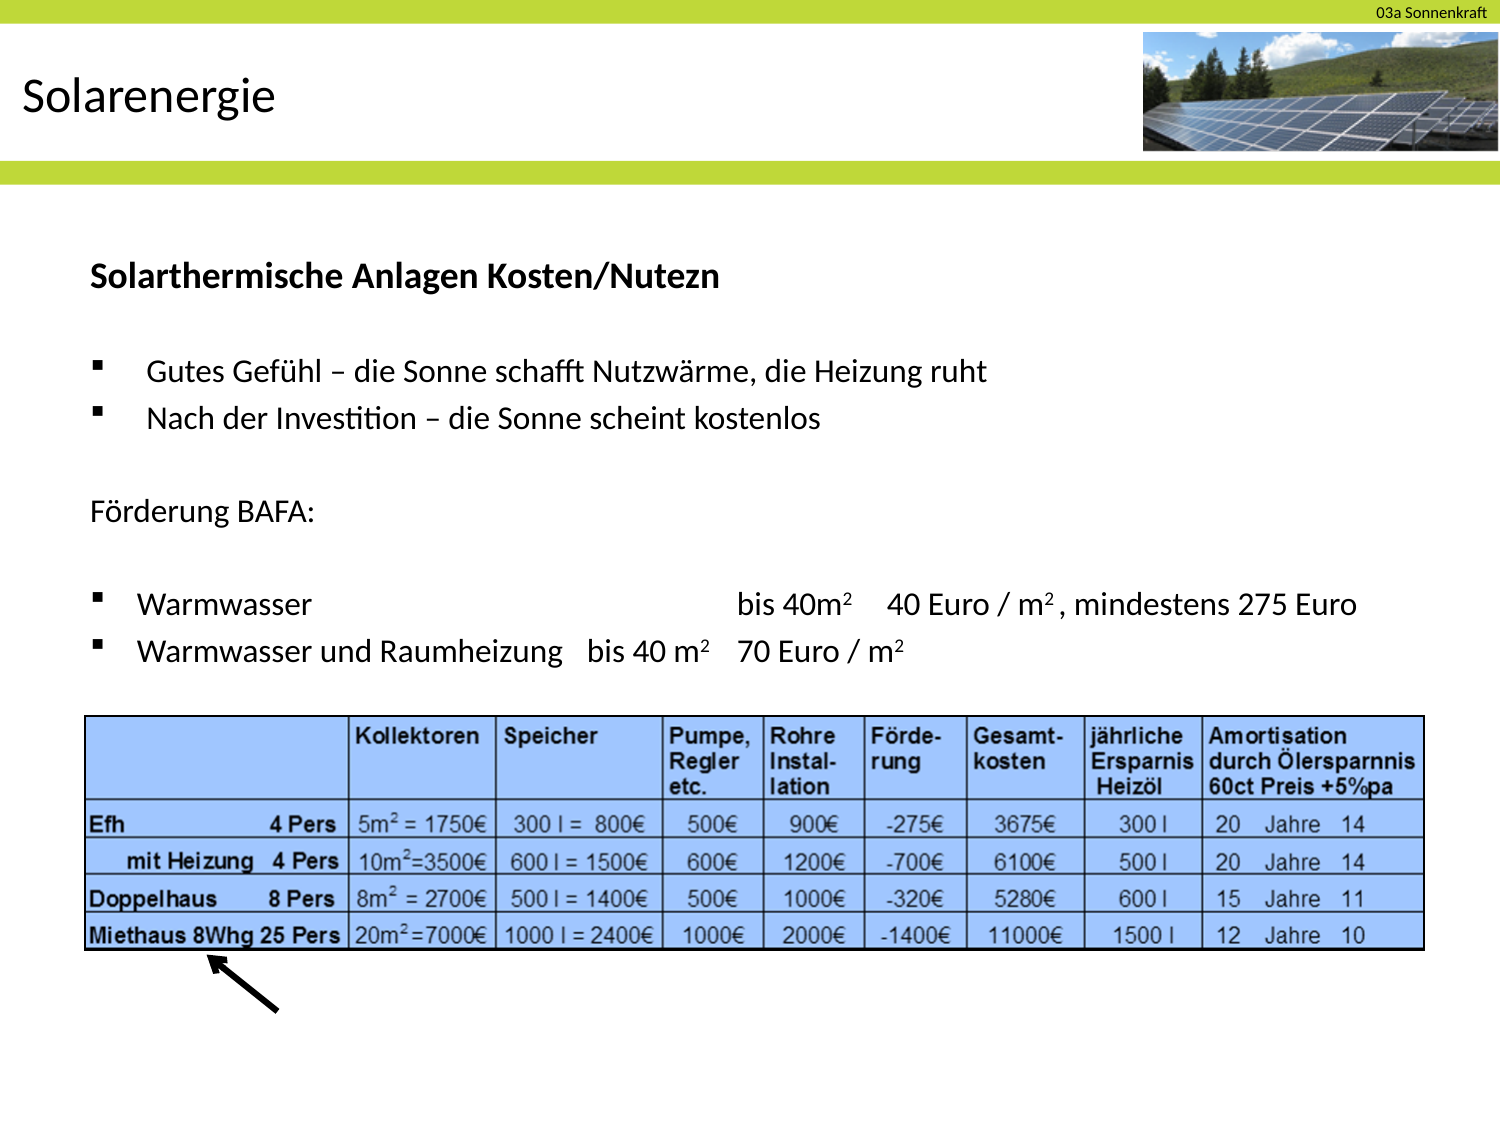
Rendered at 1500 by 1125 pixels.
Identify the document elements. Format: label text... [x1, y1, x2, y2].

list Solarthermische Anlagen Kosten/Nutezn Gutes Gefühl – die Sonne schafft Nutzwärme, die Heizung ruht Nach der Investition – die Sonne scheint kostenlos Förderung BAFA: Warmwasser bis 40m2 40 Euro / m2 , mindestens 275 Euro Warmwasser und Raumheizung bis 40 m2 70 Euro / m2 Bei größeren Anlagen: weniger Investition und weniger Verluste pro Nutzer [75, 243, 1425, 986]
picture [84, 715, 1426, 952]
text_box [206, 954, 278, 1012]
title Solarenergie [7, 33, 1500, 152]
